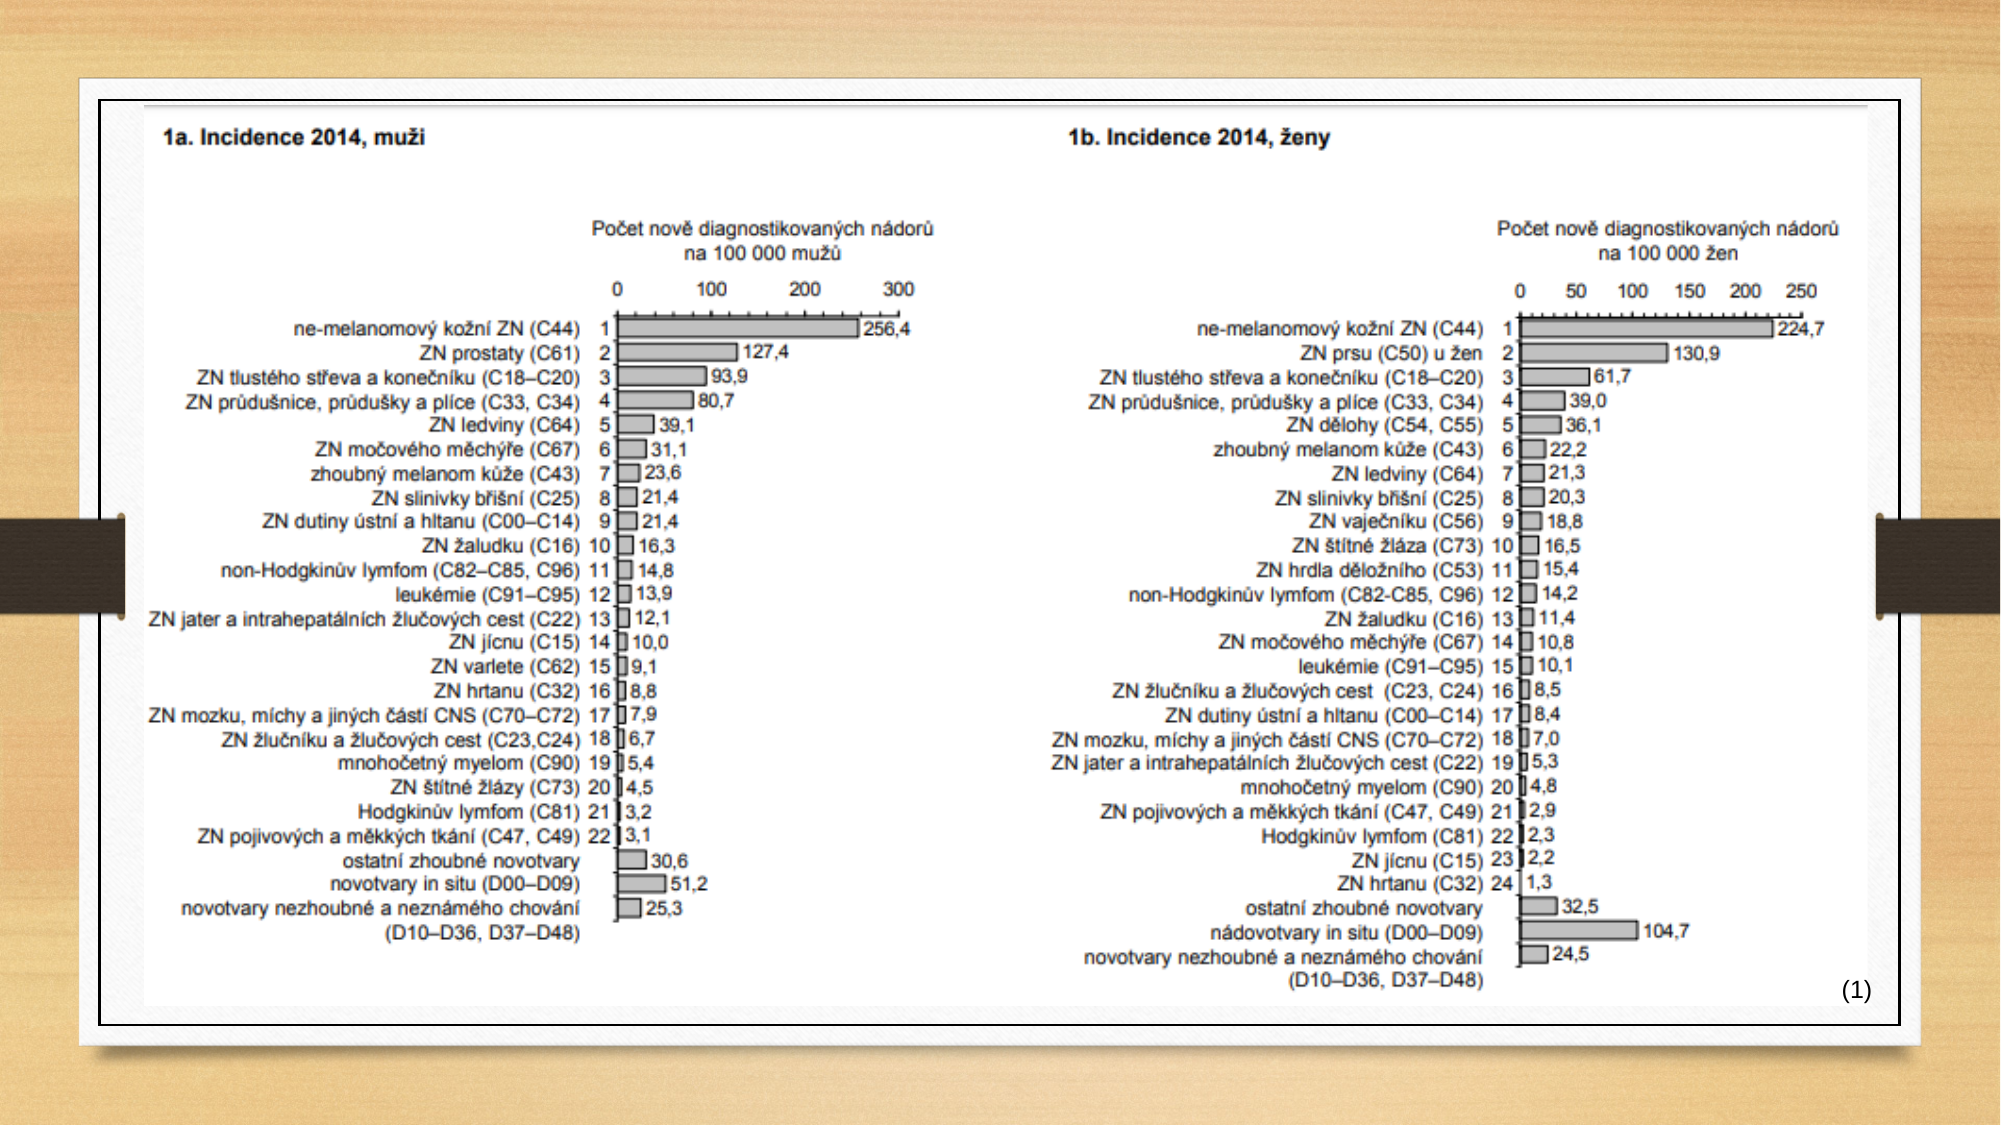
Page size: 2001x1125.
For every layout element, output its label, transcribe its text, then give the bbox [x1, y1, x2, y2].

text_box (1) [1826, 965, 1893, 1011]
picture [0, 0, 2001, 1125]
